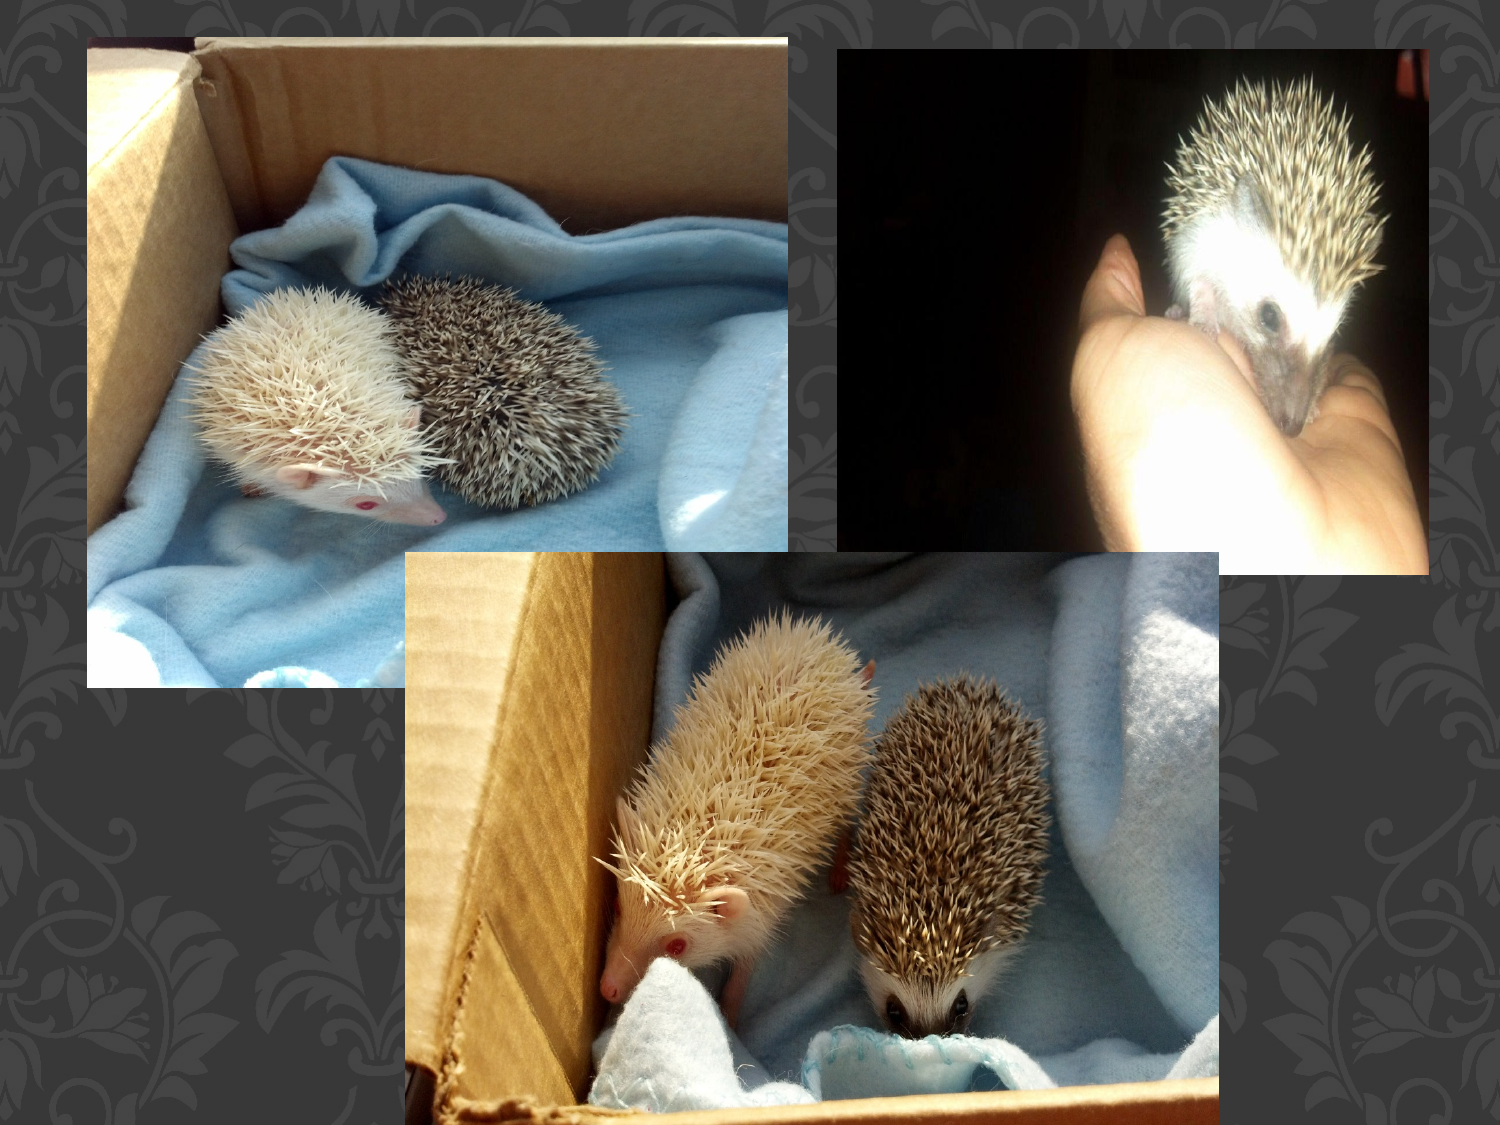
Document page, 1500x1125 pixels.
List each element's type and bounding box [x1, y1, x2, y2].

picture [87, 37, 1429, 1125]
